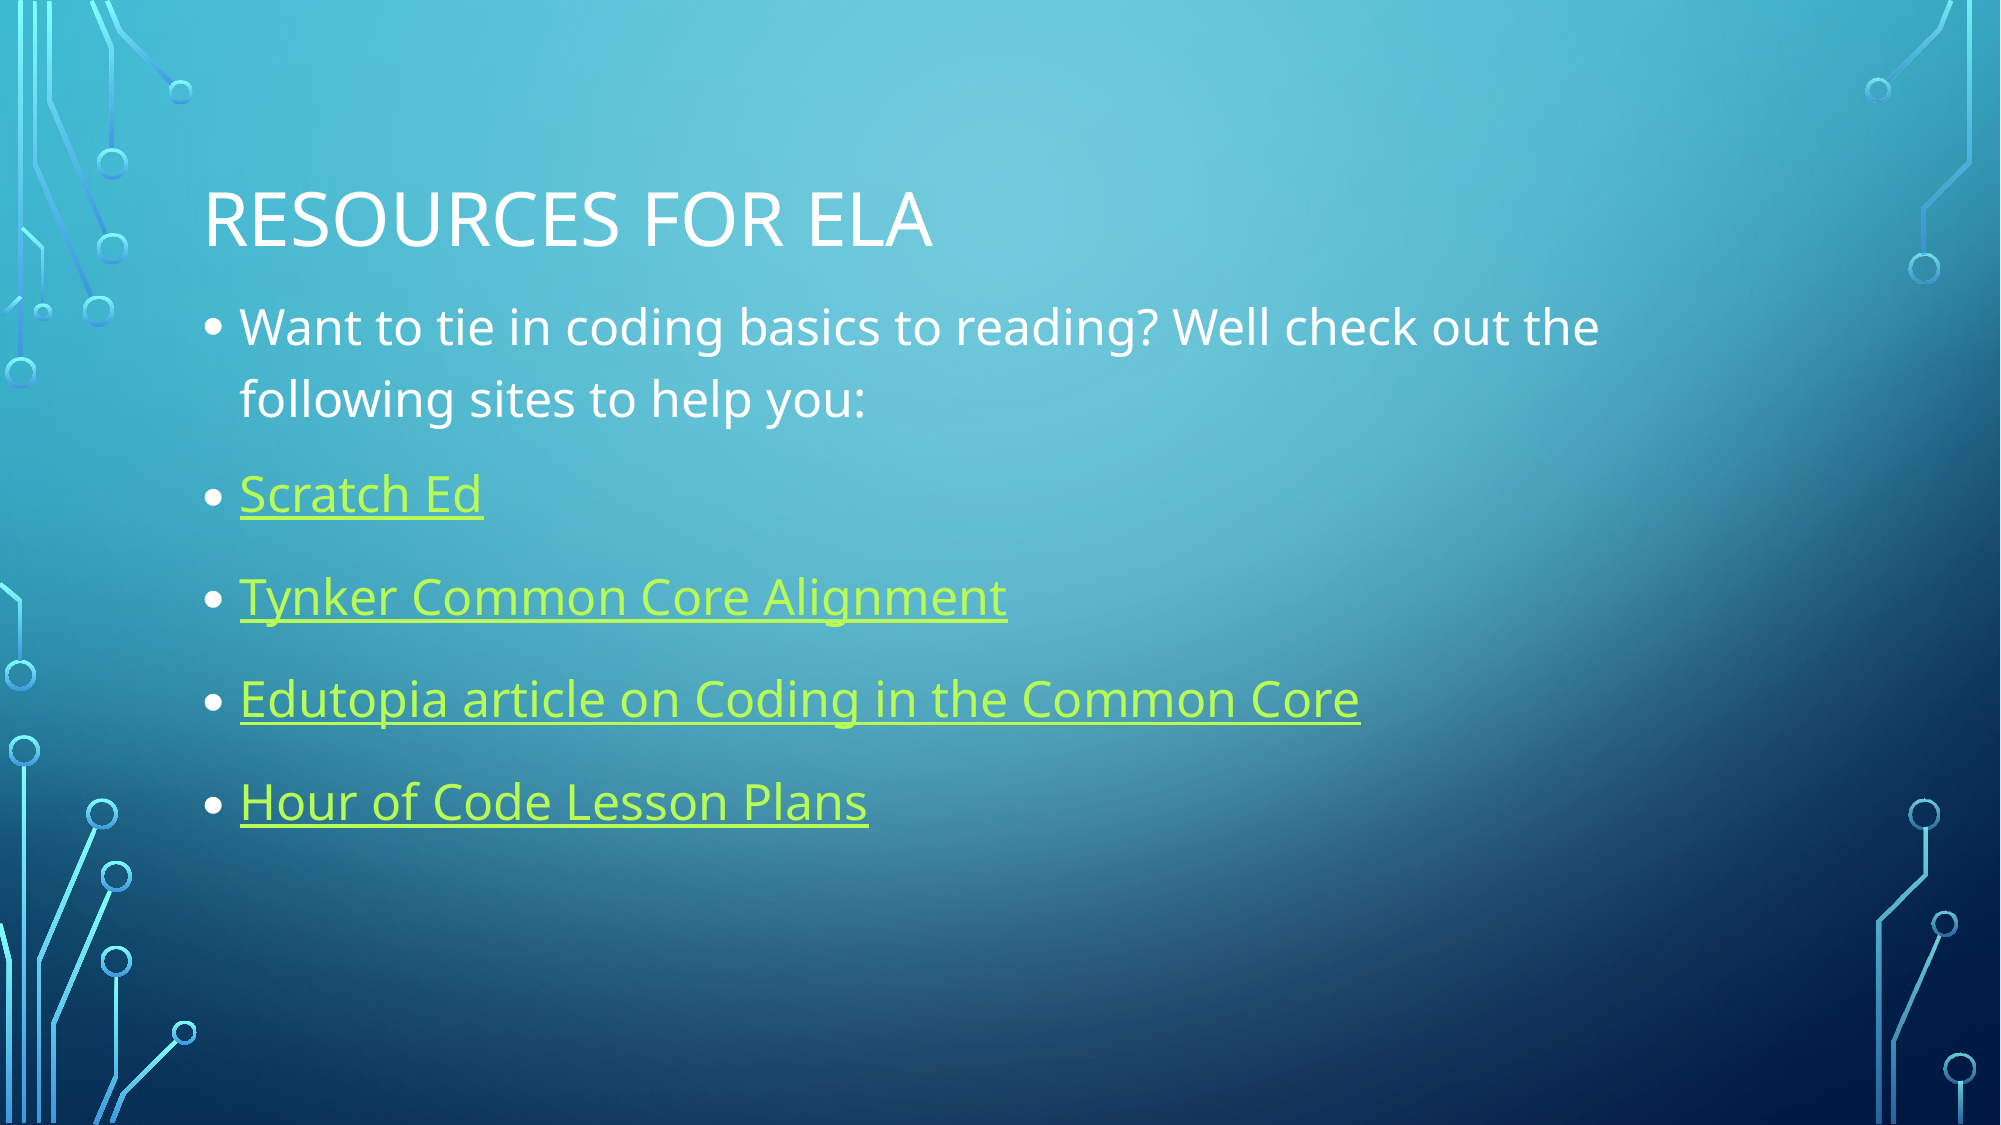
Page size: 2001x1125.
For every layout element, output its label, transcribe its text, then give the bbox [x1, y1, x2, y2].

list Want to tie in coding basics to reading? Well check out the following sites to help you: Scratch Ed Tynker Common Core Alignment Edutopia article on Coding in the Common Core Hour of Code Lesson Plans [187, 276, 1813, 950]
title Resources for ELA [187, 101, 1813, 276]
